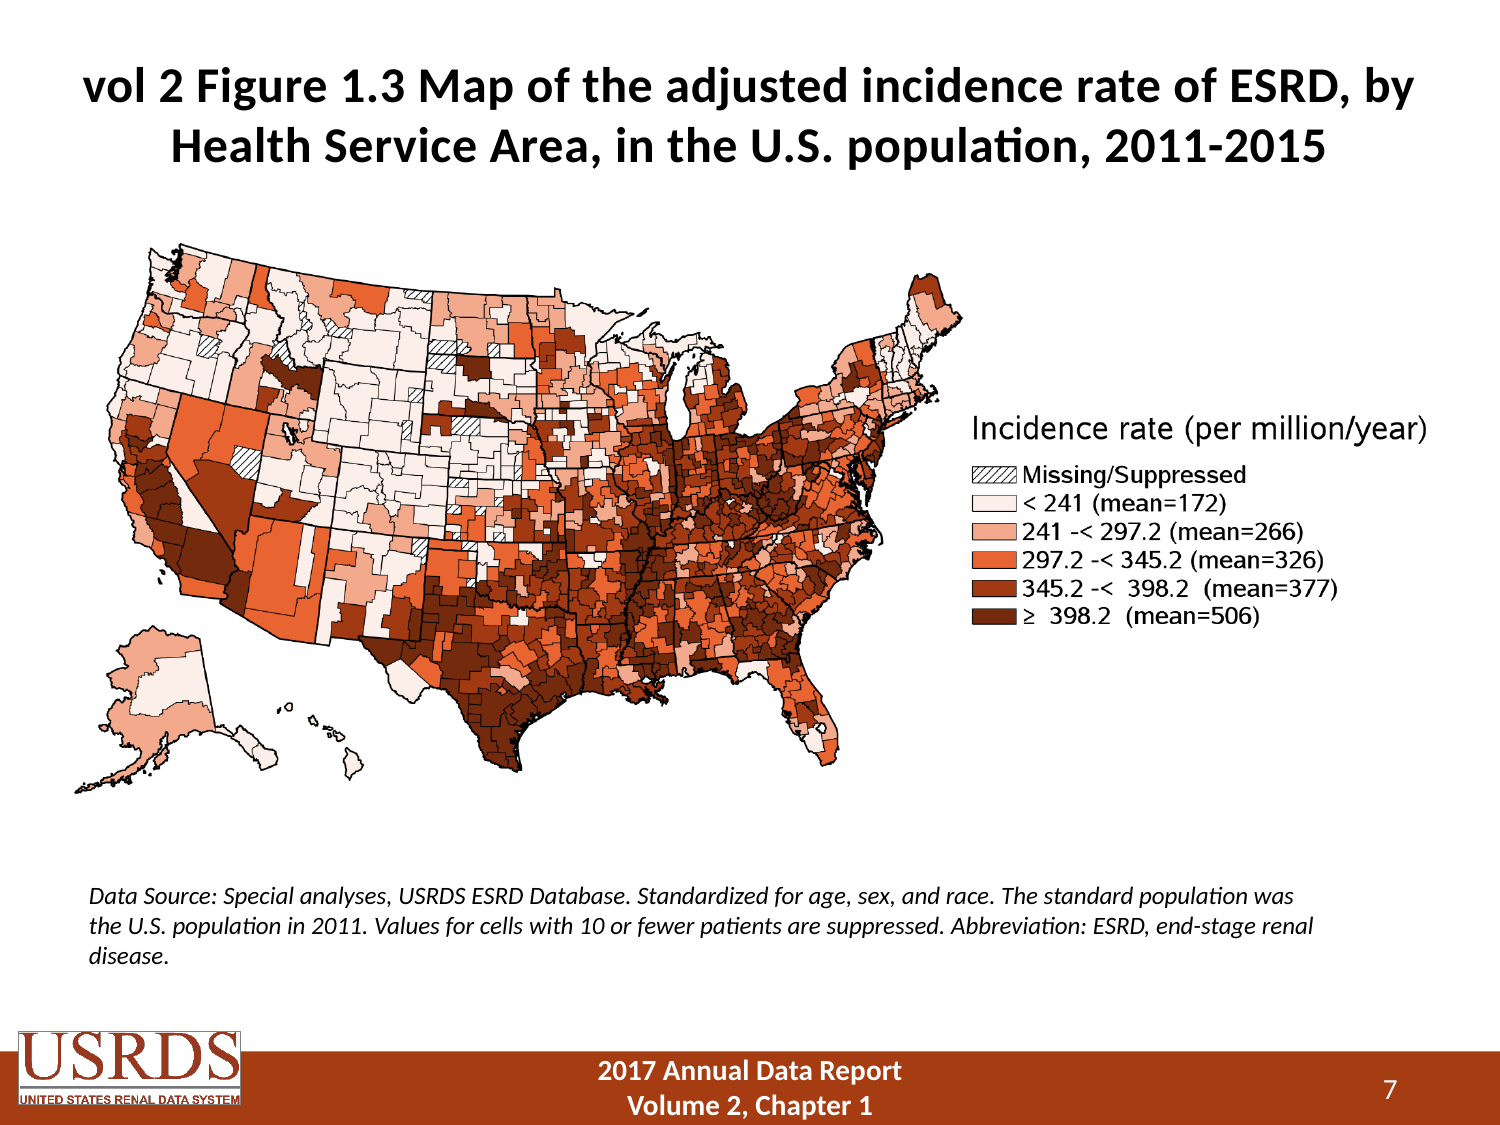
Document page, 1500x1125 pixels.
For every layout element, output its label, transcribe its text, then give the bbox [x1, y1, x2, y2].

picture [19, 1032, 240, 1104]
slide_number 7 [1262, 1062, 1413, 1108]
title vol 2 Figure 1.3 Map of the adjusted incidence rate of ESRD, by Health Service Area, in the U.S. population, 2011-2015 [0, 45, 1500, 182]
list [73, 243, 1426, 794]
text_box Data Source: Special analyses, USRDS ESRD Database. Standardized for age, sex, and race. The standard population was the U.S. population in 2011. Values for cells with 10 or fewer patients are suppressed. Abbreviation: ESRD, end-stage renal disease. [74, 872, 1337, 978]
